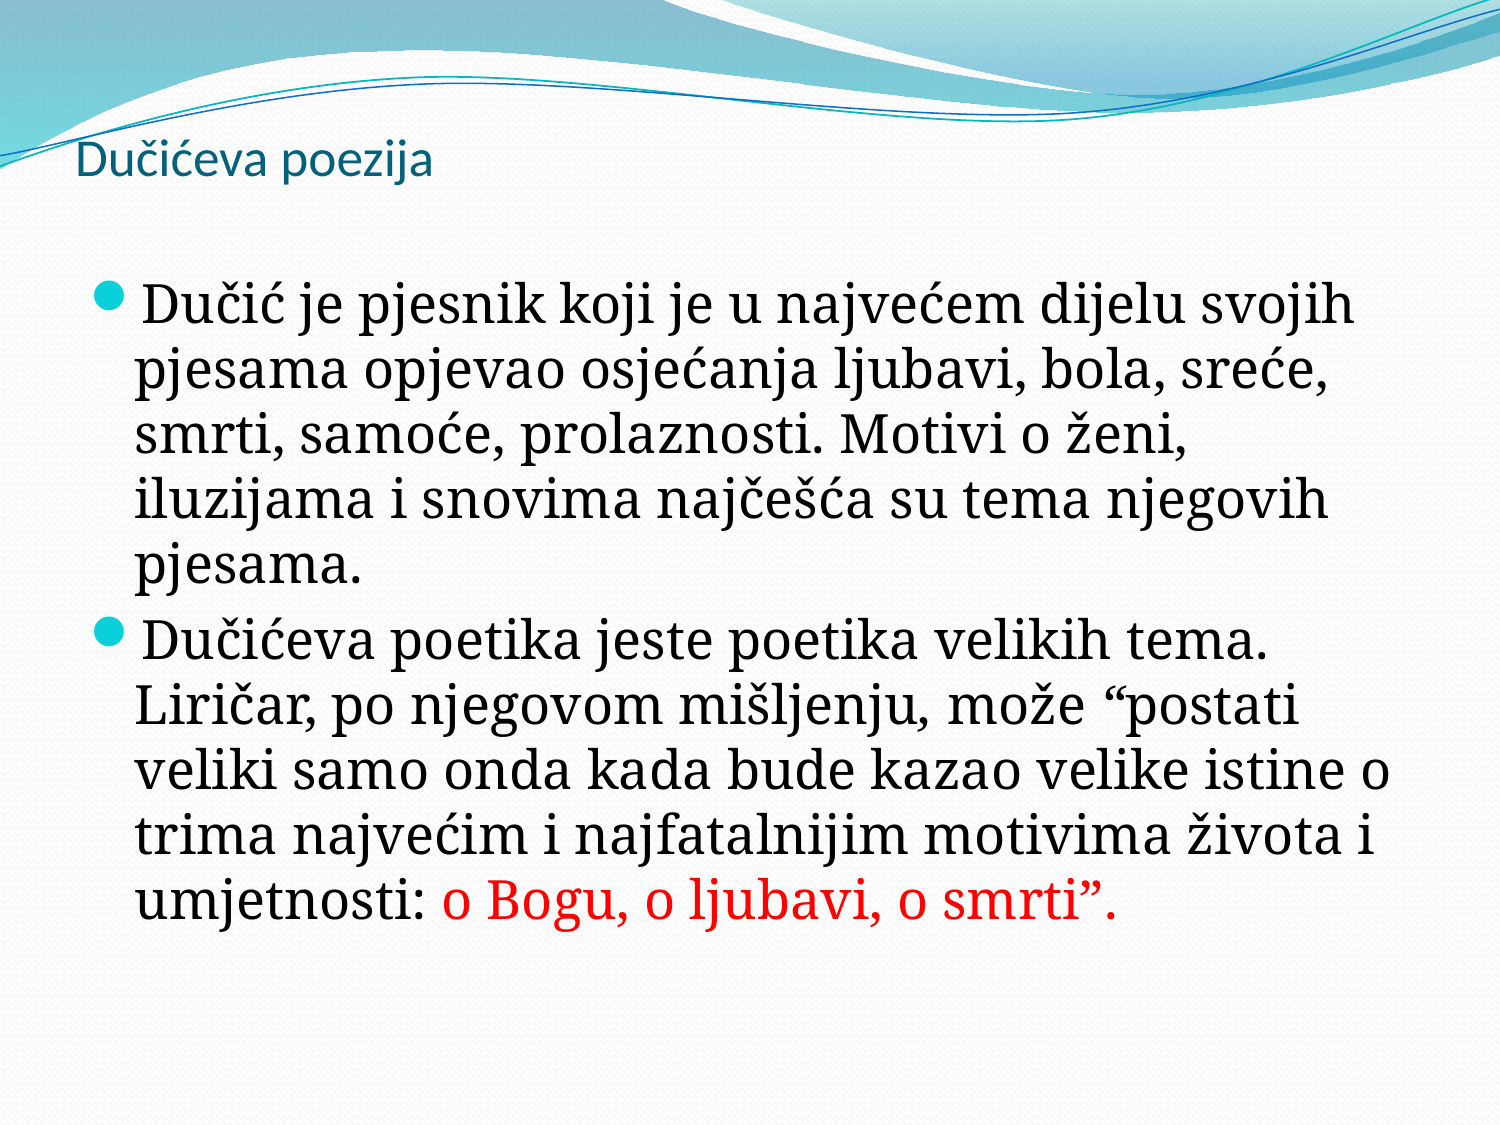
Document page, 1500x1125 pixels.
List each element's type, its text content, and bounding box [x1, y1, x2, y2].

list Dučić je pjesnik koji je u najvećem dijelu svojih pjesama opjevao osjećanja ljubavi, bola, sreće, smrti, samoće, prolaznosti. Motivi o ženi, iluzijama i snovima najčešća su tema njegovih pjesama. Dučićeva poetika jeste poetika velikih tema. Liričar, po njegovom mišljenju, može “postati veliki samo onda kada bude kazao velike istine o trima najvećim i najfatalnijim motivima života i umjetnosti: o Bogu, o ljubavi, o smrti”. [75, 262, 1425, 1038]
title Dučićeva poezija [75, 115, 1425, 188]
